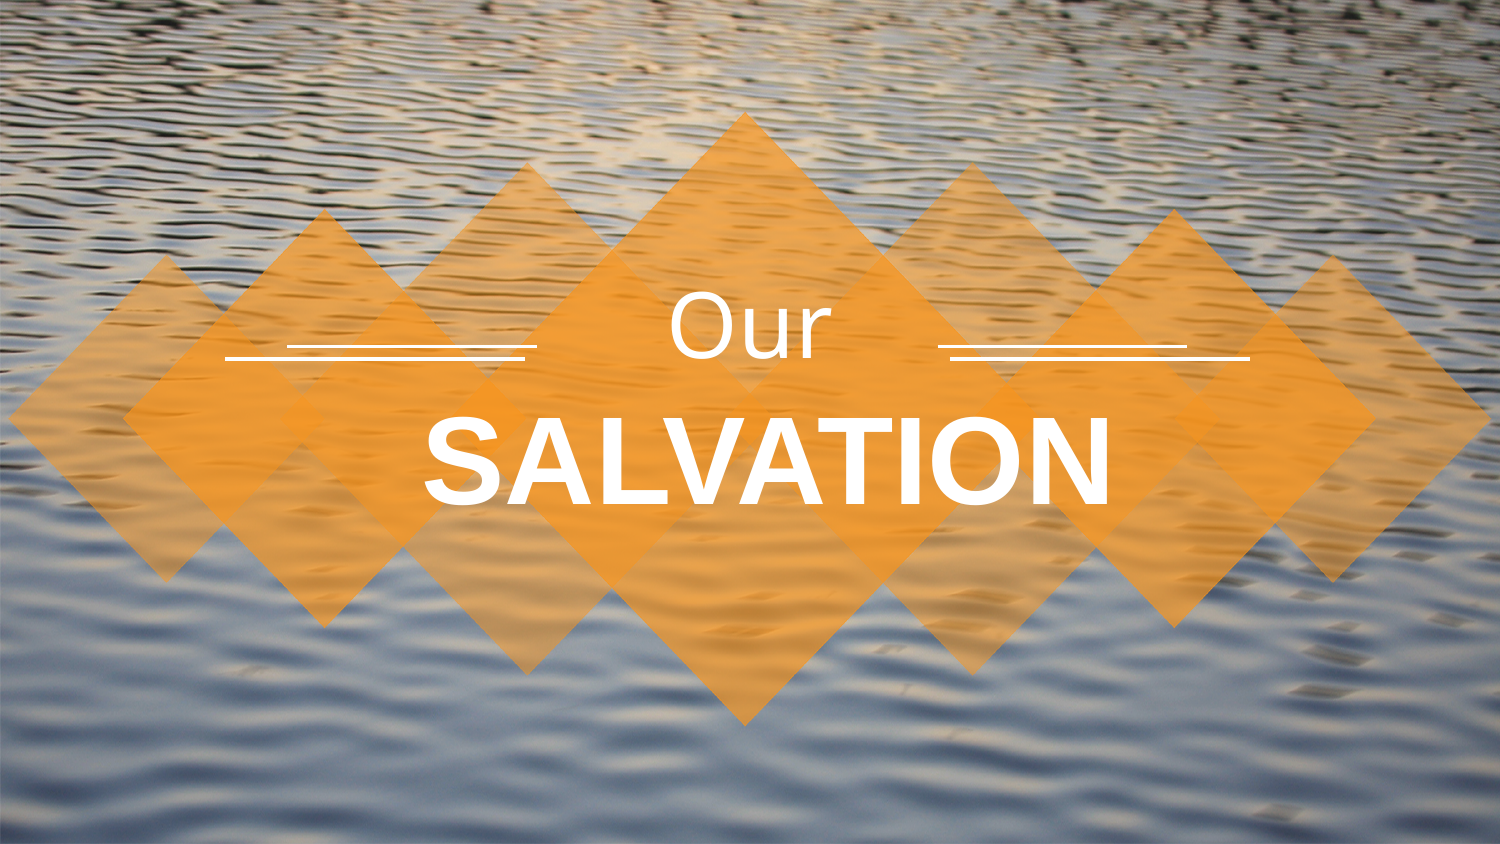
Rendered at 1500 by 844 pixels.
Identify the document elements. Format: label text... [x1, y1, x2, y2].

picture [0, 0, 1500, 844]
text_box Our [387, 259, 1113, 371]
text_box SALVATION [387, 371, 1150, 537]
